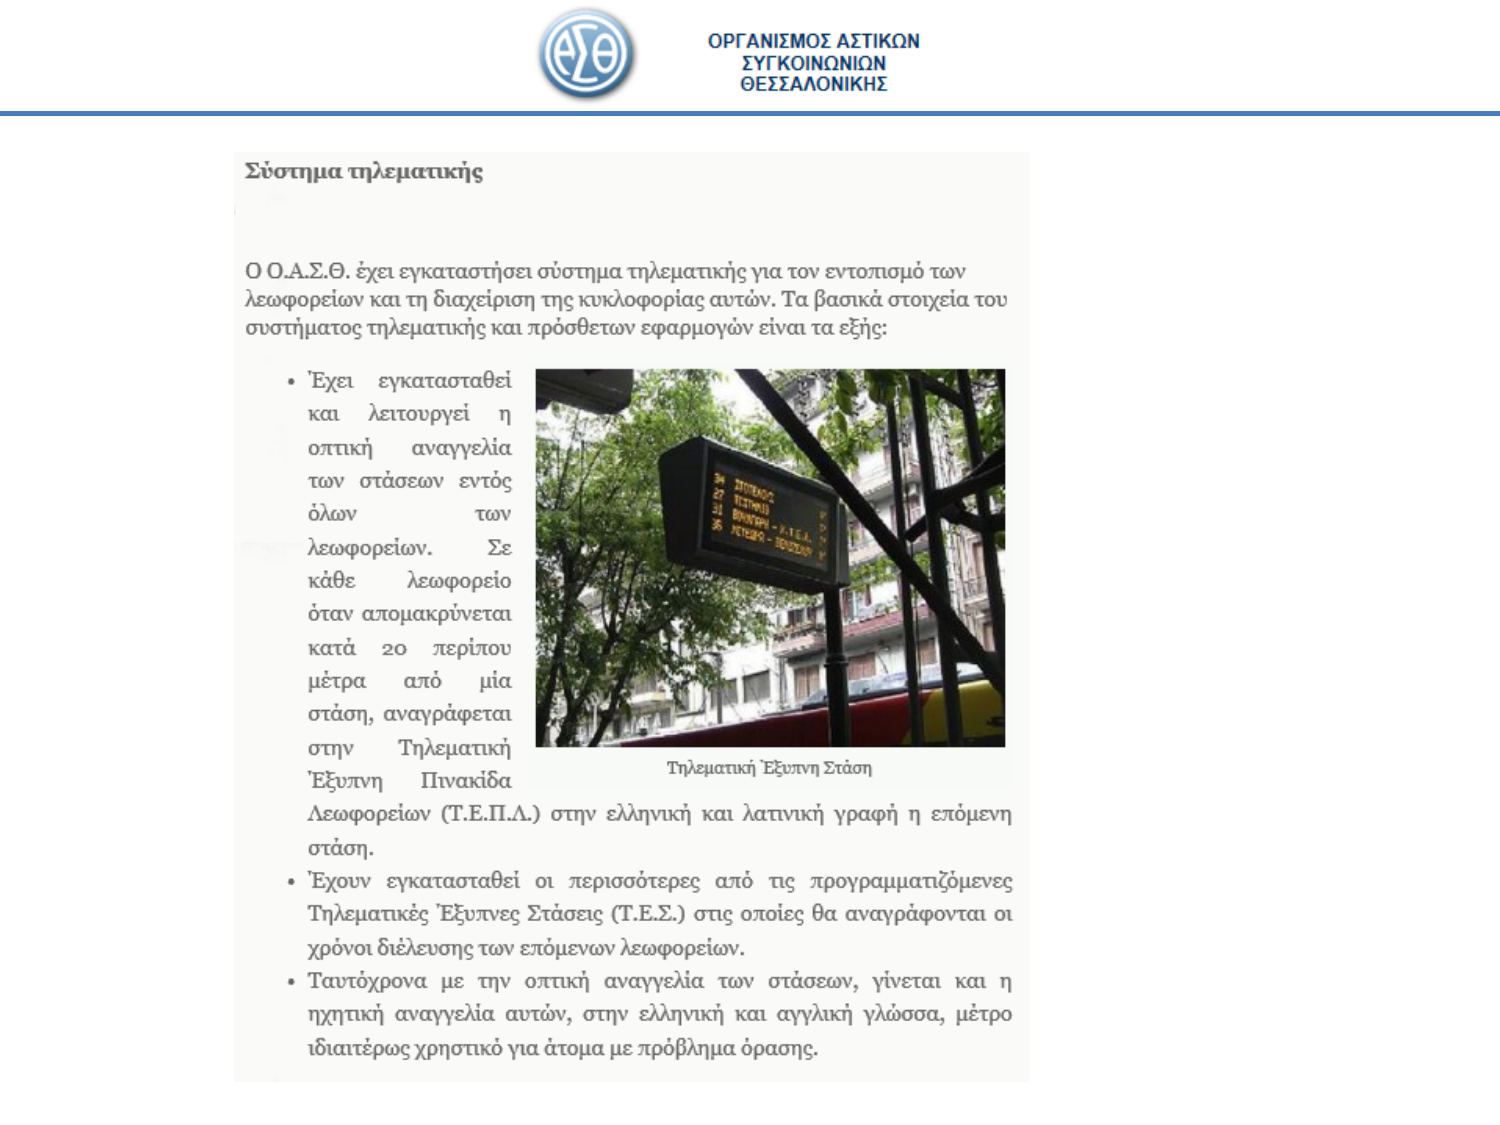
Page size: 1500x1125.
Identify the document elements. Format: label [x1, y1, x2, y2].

picture [234, 152, 1029, 1083]
picture [501, 0, 992, 107]
